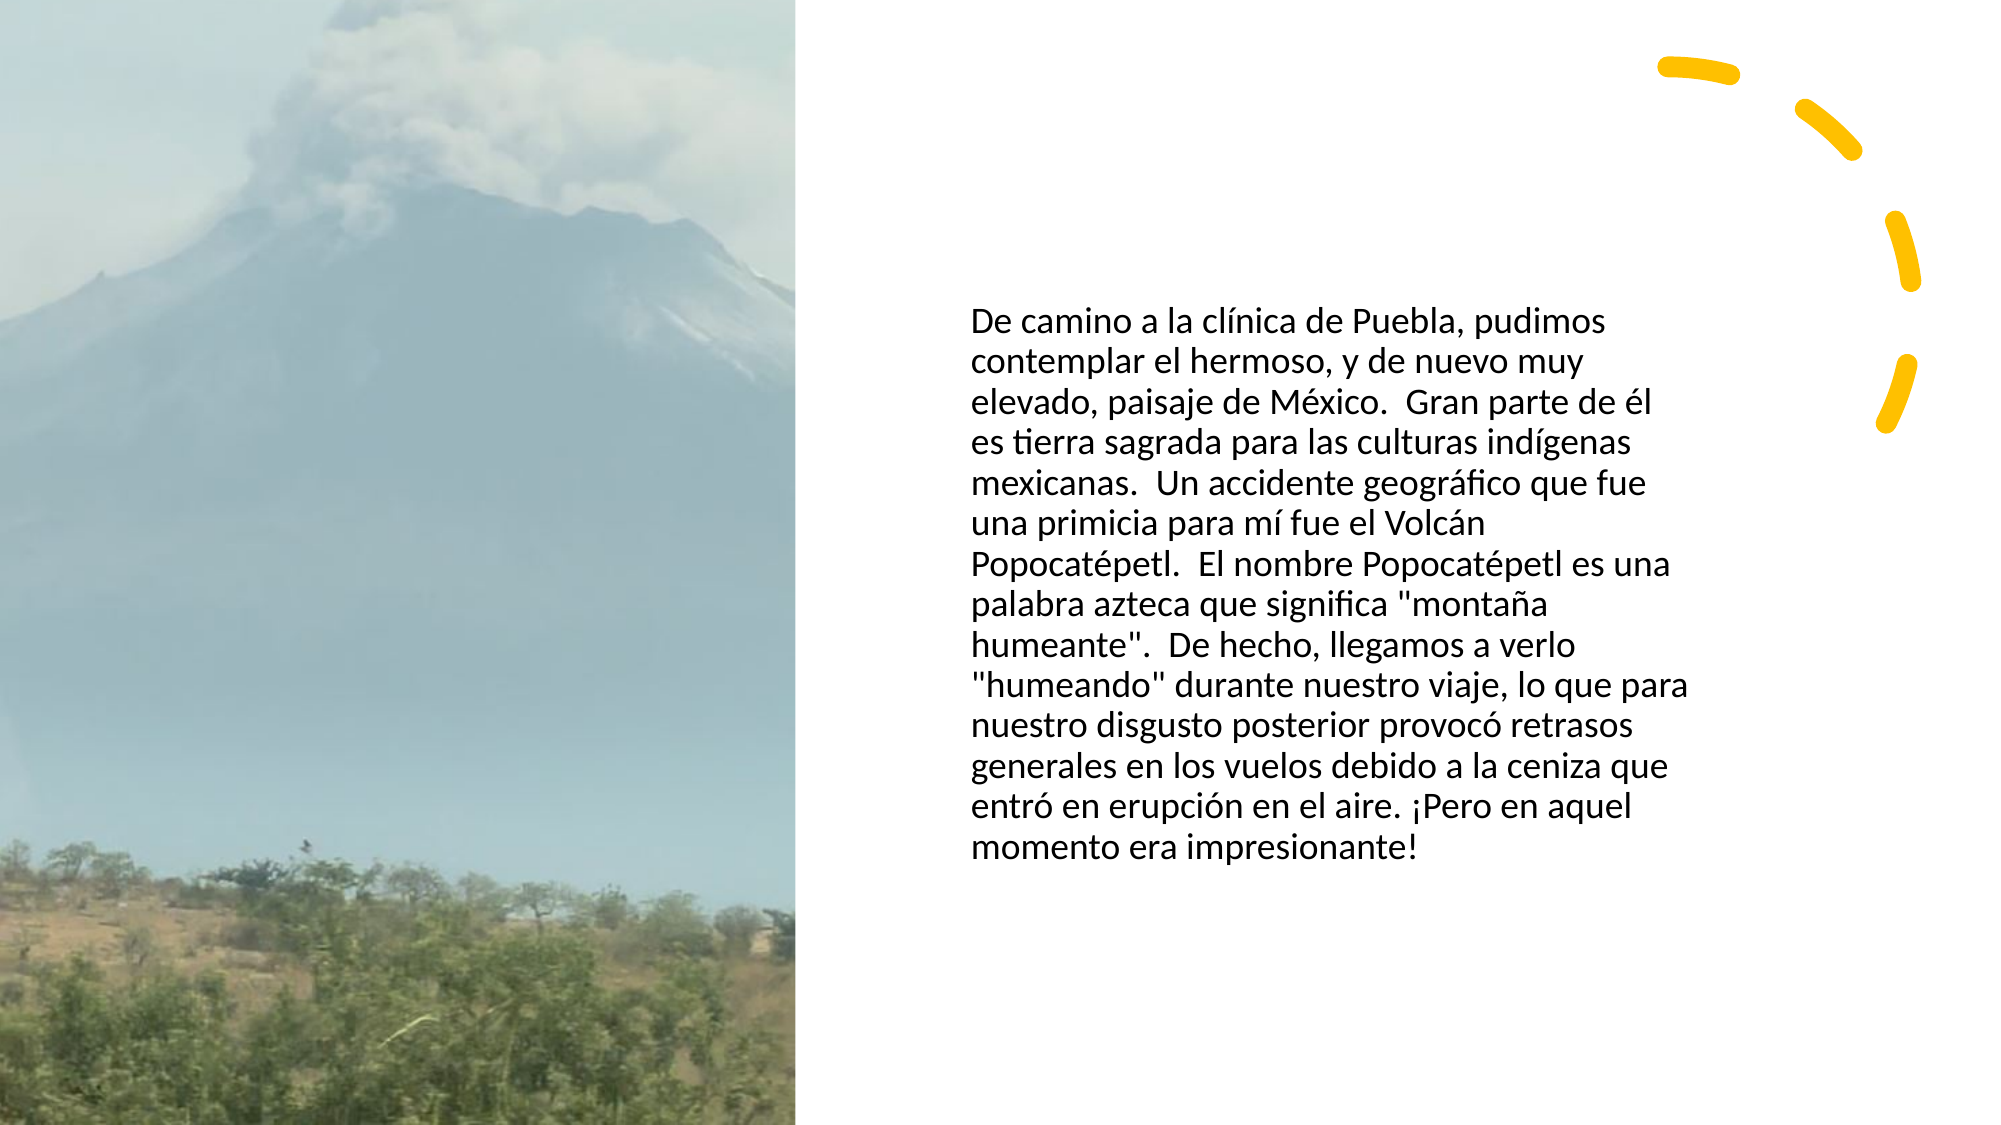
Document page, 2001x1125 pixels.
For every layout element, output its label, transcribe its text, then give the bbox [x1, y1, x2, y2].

picture [0, 0, 796, 1125]
text_box [796, 0, 2000, 1125]
list De camino a la clínica de Puebla, pudimos contemplar el hermoso, y de nuevo muy elevado, paisaje de México. Gran parte de él es tierra sagrada para las culturas indígenas mexicanas. Un accidente geográfico que fue una primicia para mí fue el Volcán Popocatépetl. El nombre Popocatépetl es una palabra azteca que significa "montaña humeante". De hecho, llegamos a verlo "humeando" durante nuestro viaje, lo que para nuestro disgusto posterior provocó retrasos generales en los vuelos debido a la ceniza que entró en erupción en el aire. ¡Pero en aquel momento era impresionante! [955, 293, 1707, 1021]
text_box [1667, 66, 1914, 479]
